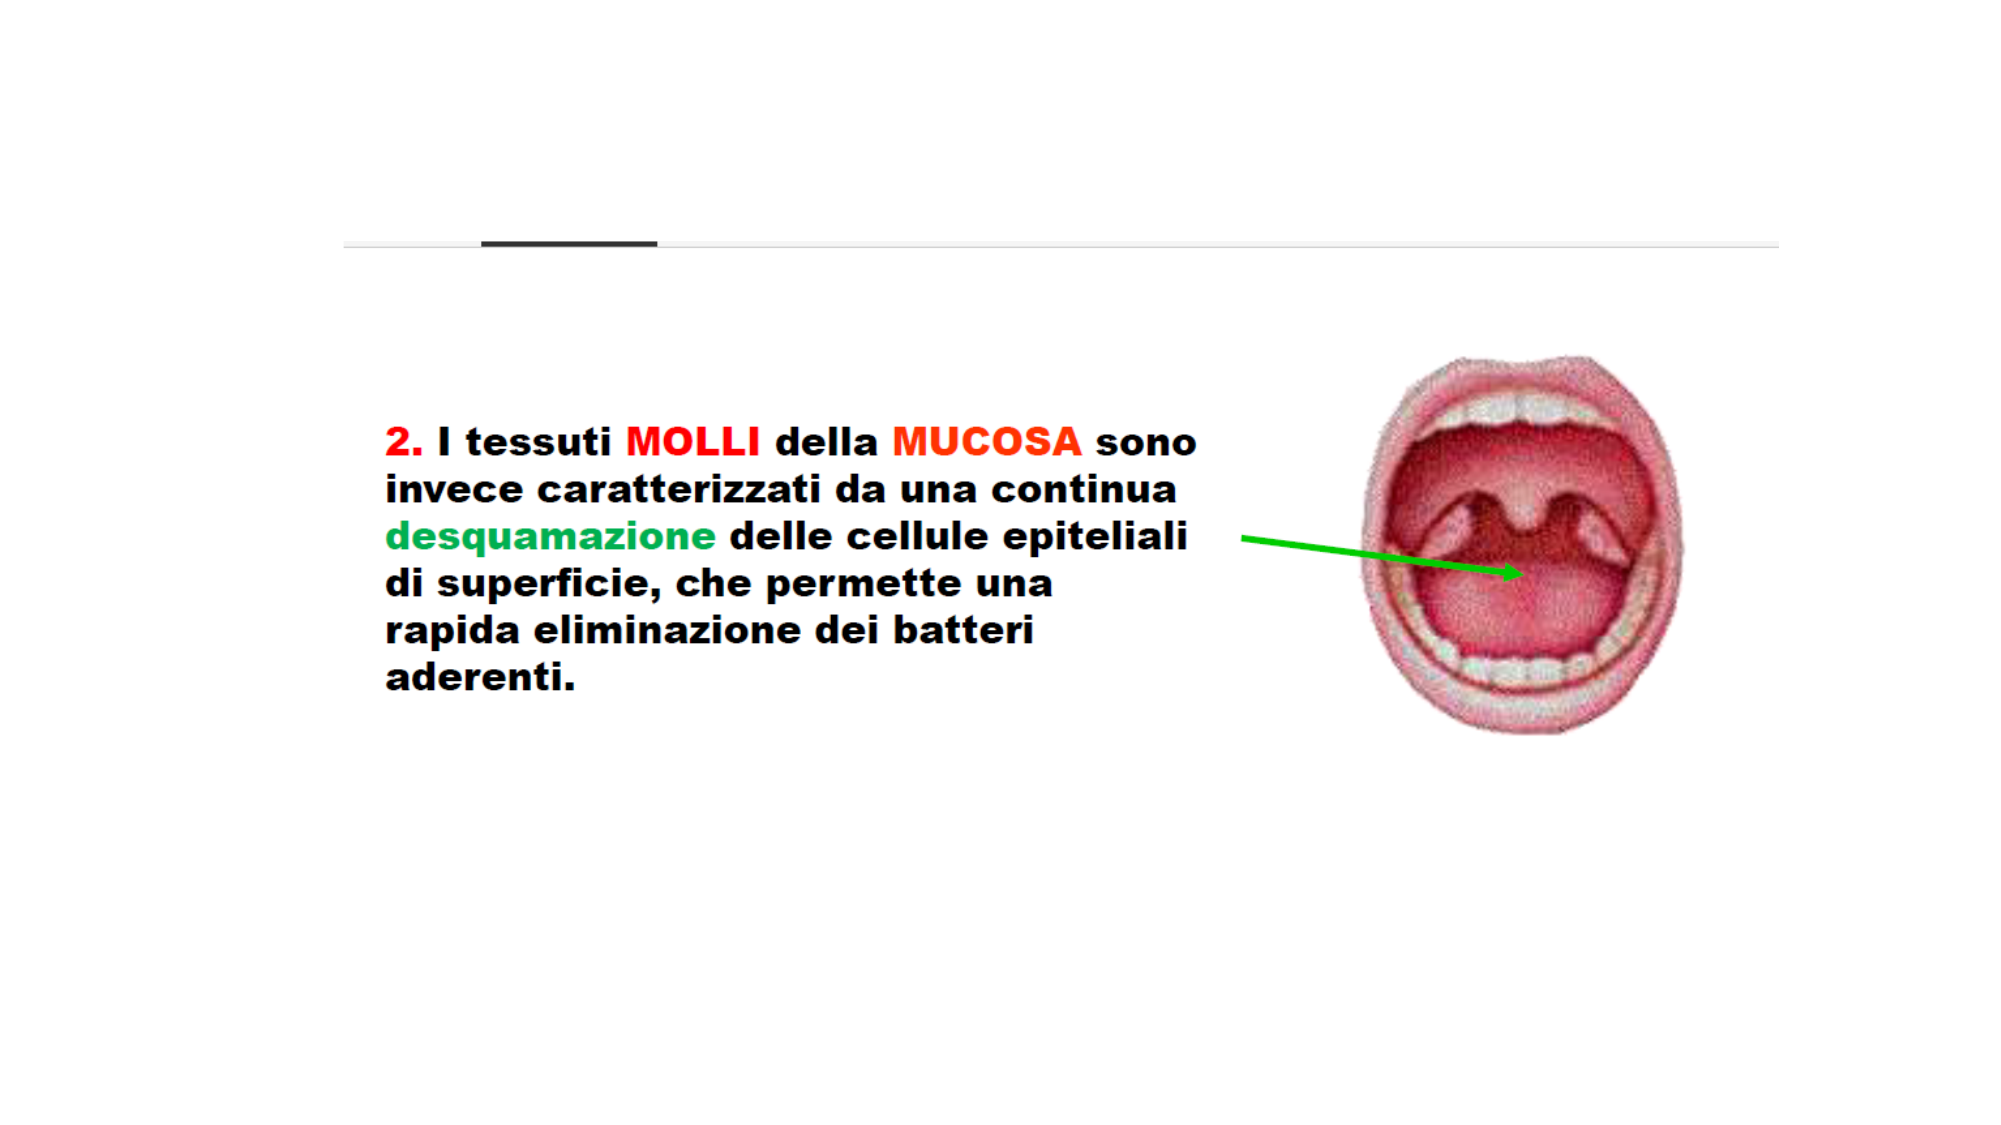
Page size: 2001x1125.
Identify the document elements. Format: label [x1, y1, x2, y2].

picture [343, 241, 1780, 815]
